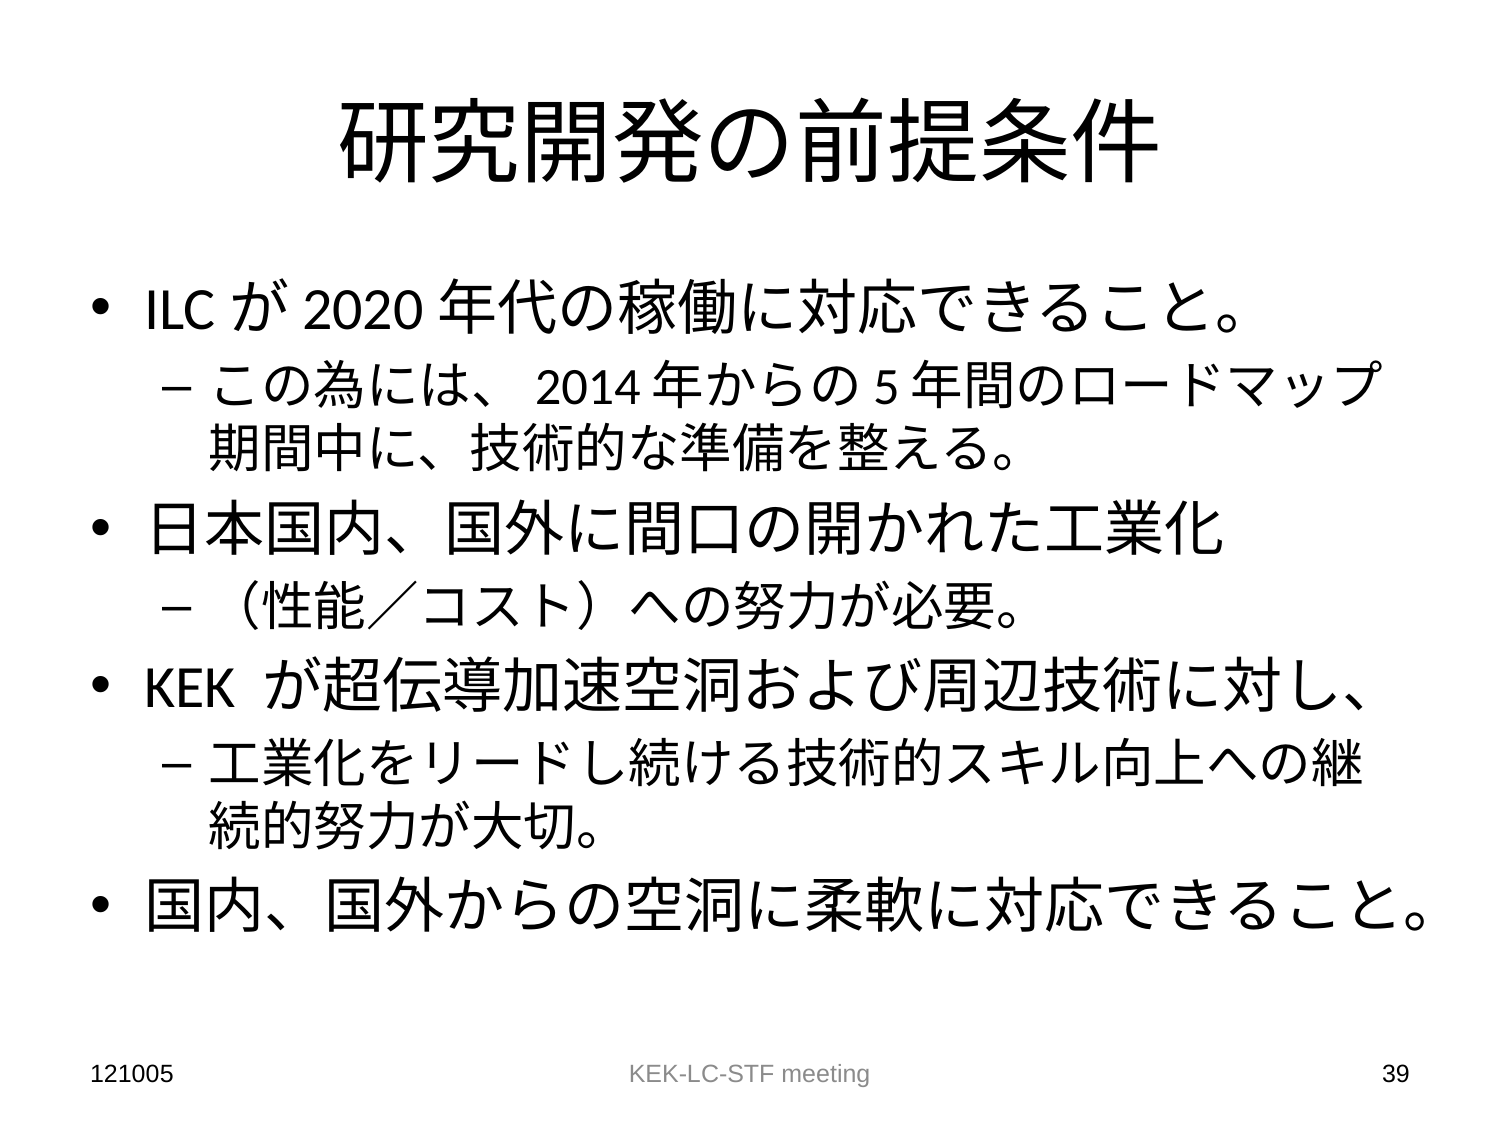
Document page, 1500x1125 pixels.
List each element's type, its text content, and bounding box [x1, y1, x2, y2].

slide_number 39 [1074, 1042, 1425, 1103]
title 研究開発の前提条件 [75, 45, 1425, 233]
slide_number 121005 [75, 1042, 425, 1103]
footer KEK-LC-STF meeting [512, 1042, 988, 1103]
list ILCが2020年代の稼働に対応できること。 この為には、2014年からの5年間のロードマップ期間中に、技術的な準備を整える。 日本国内、国外に間口の開かれた工業化 （性能／コスト）への努力が必要。 KEK が超伝導加速空洞および周辺技術に対し、 工業化をリードし続ける技術的スキル向上への継続的努力が大切。 国内、国外からの空洞に柔軟に対応できること。 [75, 262, 1425, 1005]
